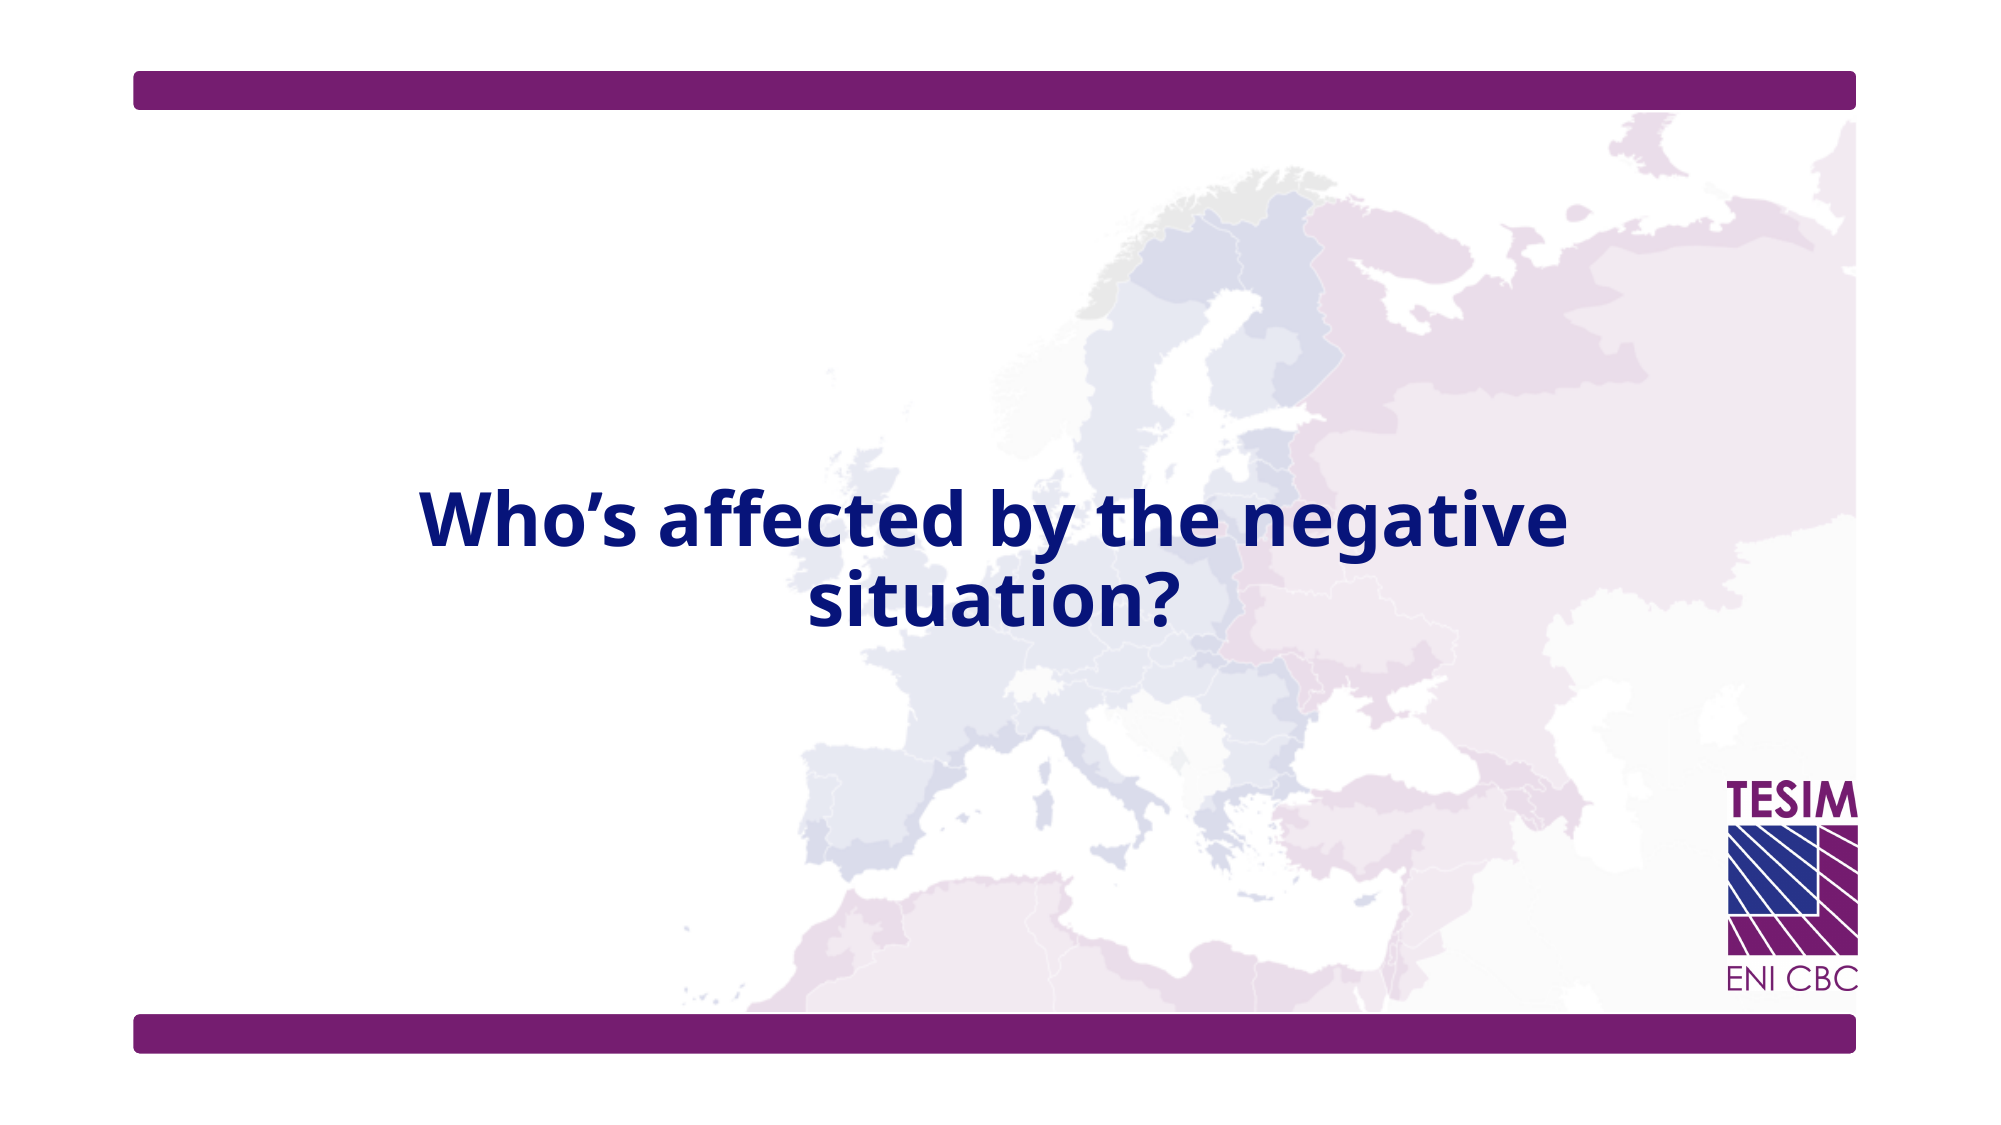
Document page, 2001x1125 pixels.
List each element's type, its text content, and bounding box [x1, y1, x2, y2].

title Who’s affected by the negative situation? [244, 366, 1745, 758]
picture [431, 111, 1858, 1014]
